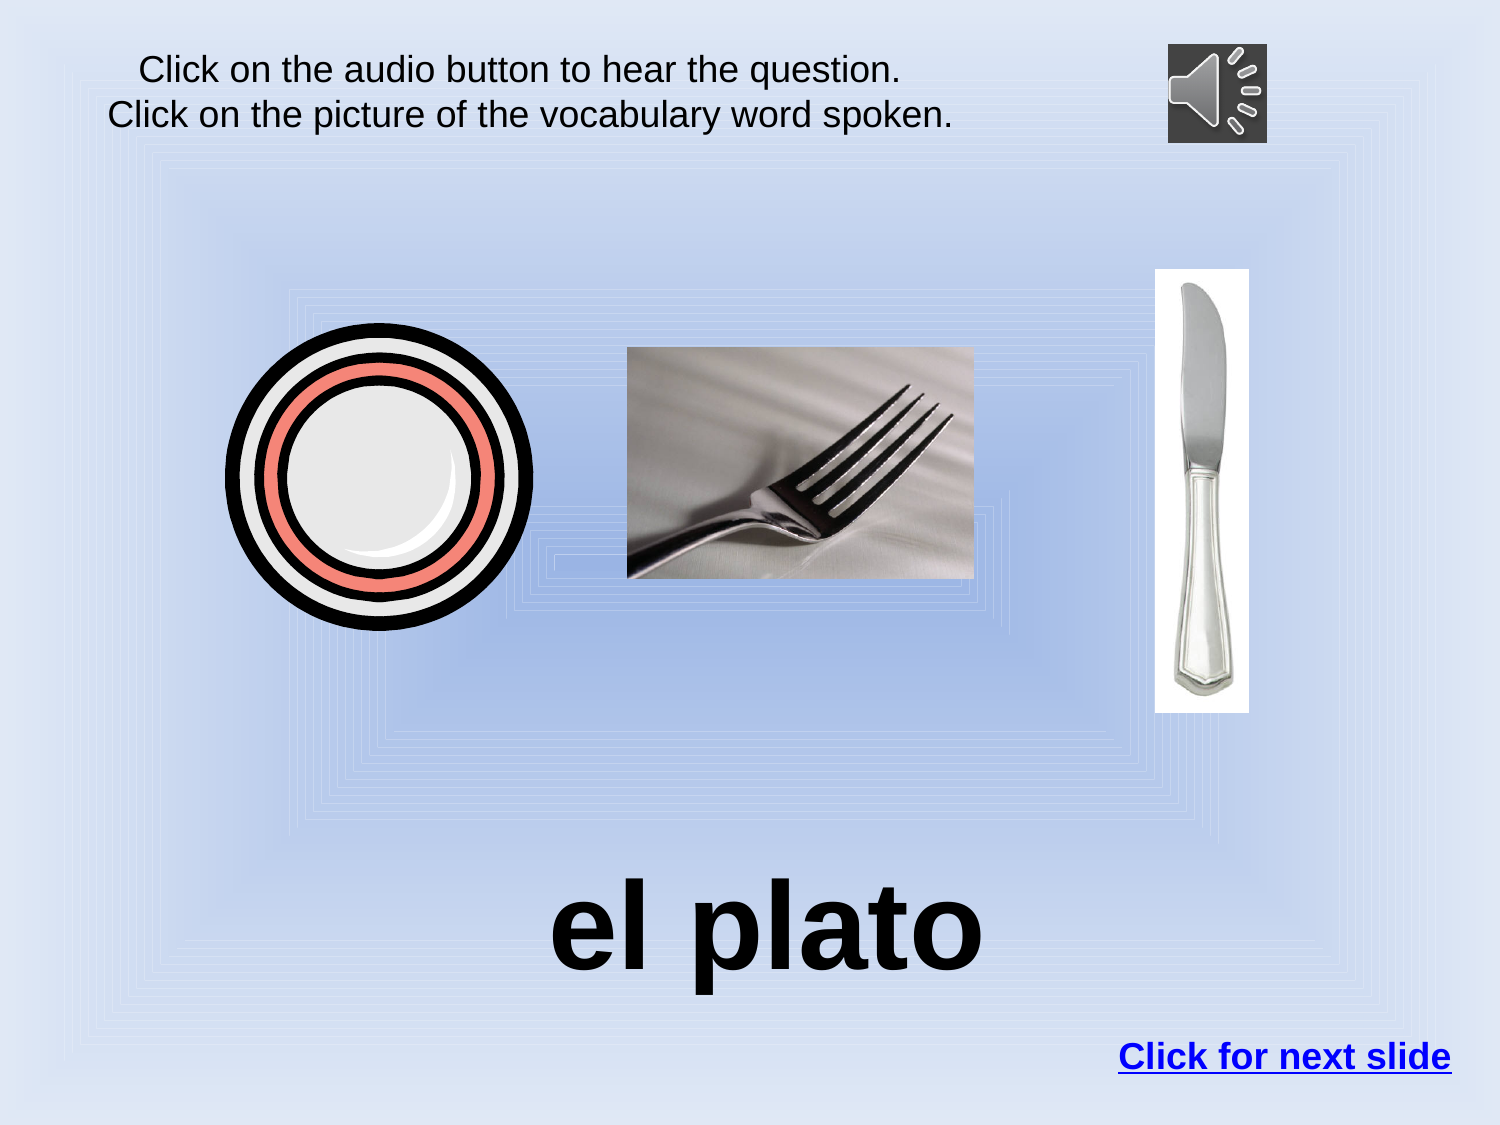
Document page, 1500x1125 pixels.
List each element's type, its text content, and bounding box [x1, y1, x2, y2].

text_box el plato [311, 837, 1224, 1003]
picture [626, 347, 975, 579]
picture [1154, 269, 1250, 713]
picture [1167, 43, 1268, 144]
text_box Click for next slide [1103, 1024, 1467, 1085]
picture [224, 320, 537, 634]
text_box Click on the audio button to hear the question. Click on the picture of the vocabulary word spoken. [92, 37, 969, 143]
